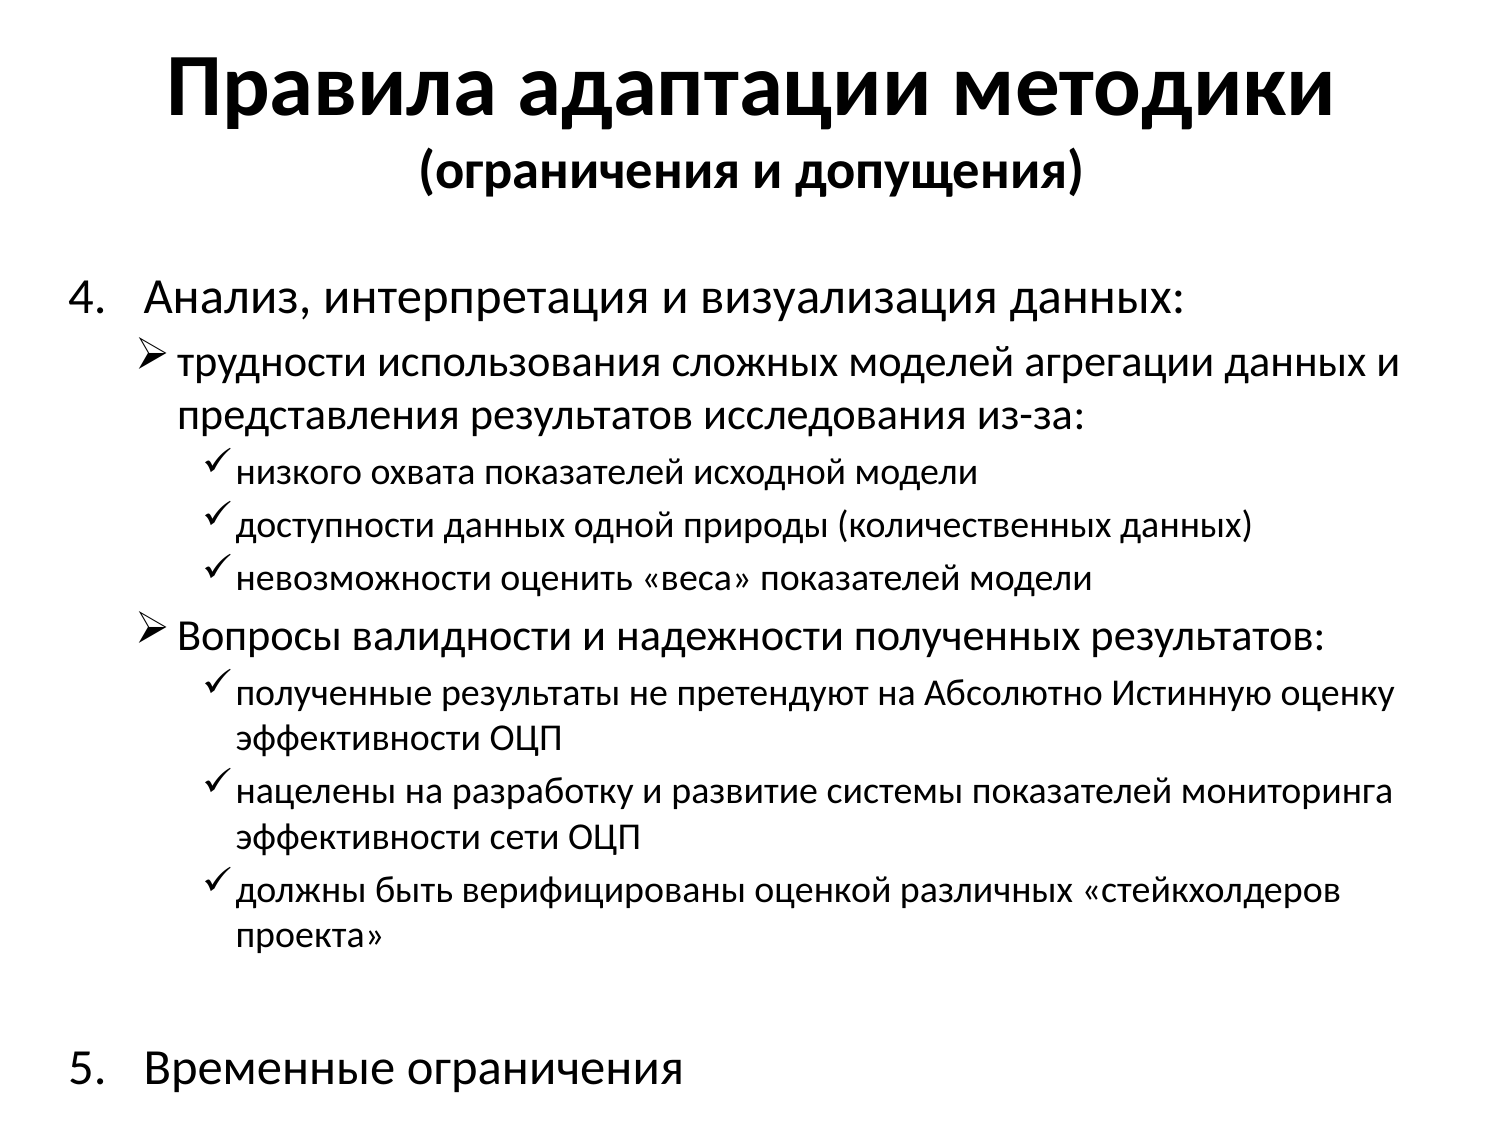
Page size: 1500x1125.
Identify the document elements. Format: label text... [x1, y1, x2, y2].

list Анализ, интерпретация и визуализация данных: трудности использования сложных моделей агрегации данных и представления результатов исследования из-за: низкого охвата показателей исходной модели доступности данных одной природы (количественных данных) невозможности оценить «веса» показателей модели Вопросы валидности и надежности полученных результатов: полученные результаты не претендуют на Абсолютно Истинную оценку эффективности ОЦП нацелены на разработку и развитие системы показателей мониторинга эффективности сети ОЦП должны быть верифицированы оценкой различных «стейкхолдеров проекта» Временные ограничения [53, 255, 1471, 1106]
title Правила адаптации методики (ограничения и допущения) [76, 19, 1427, 207]
